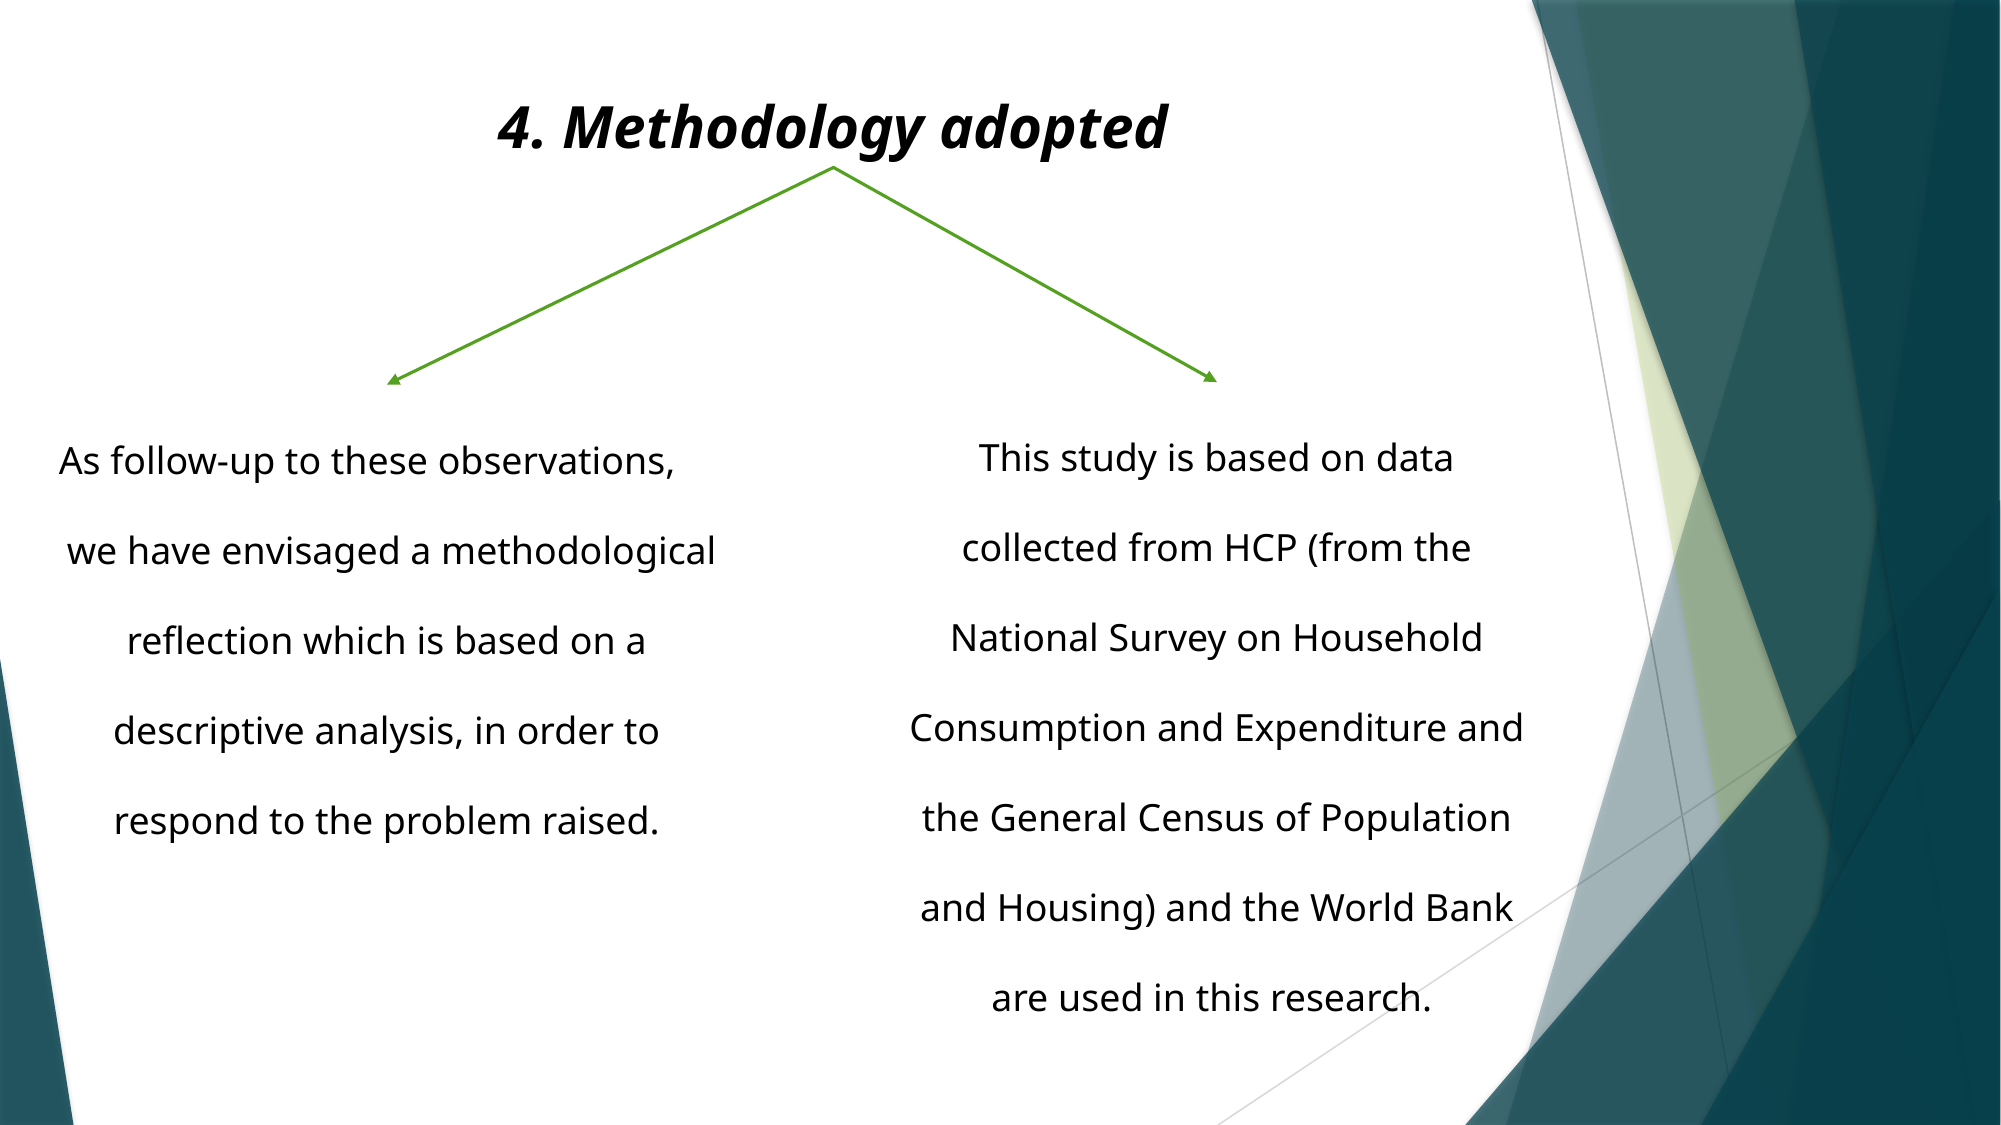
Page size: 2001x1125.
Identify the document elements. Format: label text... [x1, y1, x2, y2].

text_box This study is based on data collected from HCP (from the National Survey on Household Consumption and Expenditure and the General Census of Population and Housing) and the World Bank are used in this research. [891, 382, 1543, 1027]
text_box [386, 168, 832, 386]
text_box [832, 168, 1218, 383]
text_box 4. Methodology adopted [150, 82, 1518, 168]
text_box As follow-up to these observations, we have envisaged a methodological reflection which is based on a descriptive analysis, in order to respond to the problem raised. [42, 384, 732, 917]
